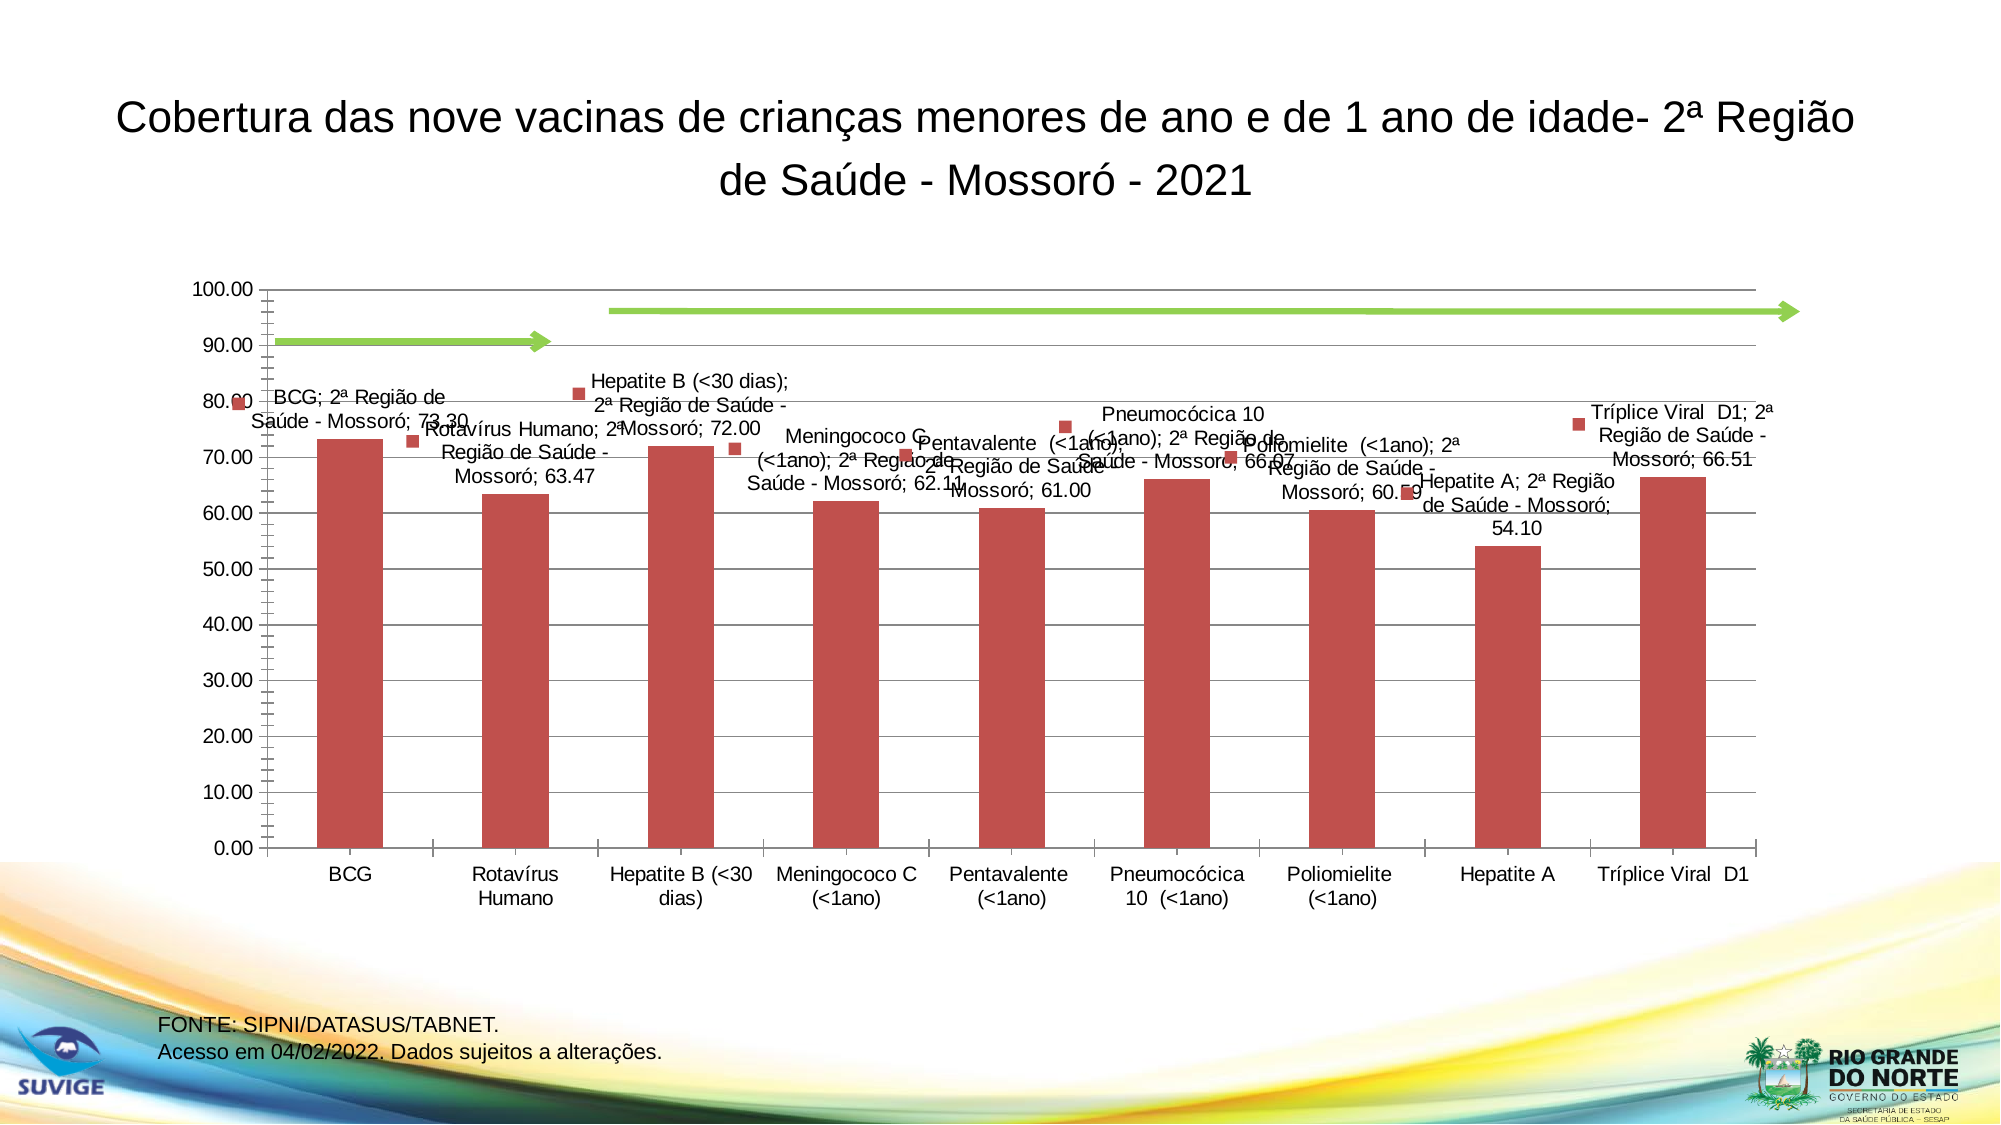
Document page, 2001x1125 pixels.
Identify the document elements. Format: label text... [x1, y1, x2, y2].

text_box FONTE: SIPNI/DATASUS/TABNET. Acesso em 04/02/2022. Dados sujeitos a alterações. [143, 1003, 847, 1071]
chart [158, 264, 1789, 924]
picture [0, 862, 2000, 1124]
text_box Cobertura das nove vacinas de crianças menores de ano e de 1 ano de idade- 2ª Região de Saúde - Mossoró - 2021 [86, 69, 1887, 257]
